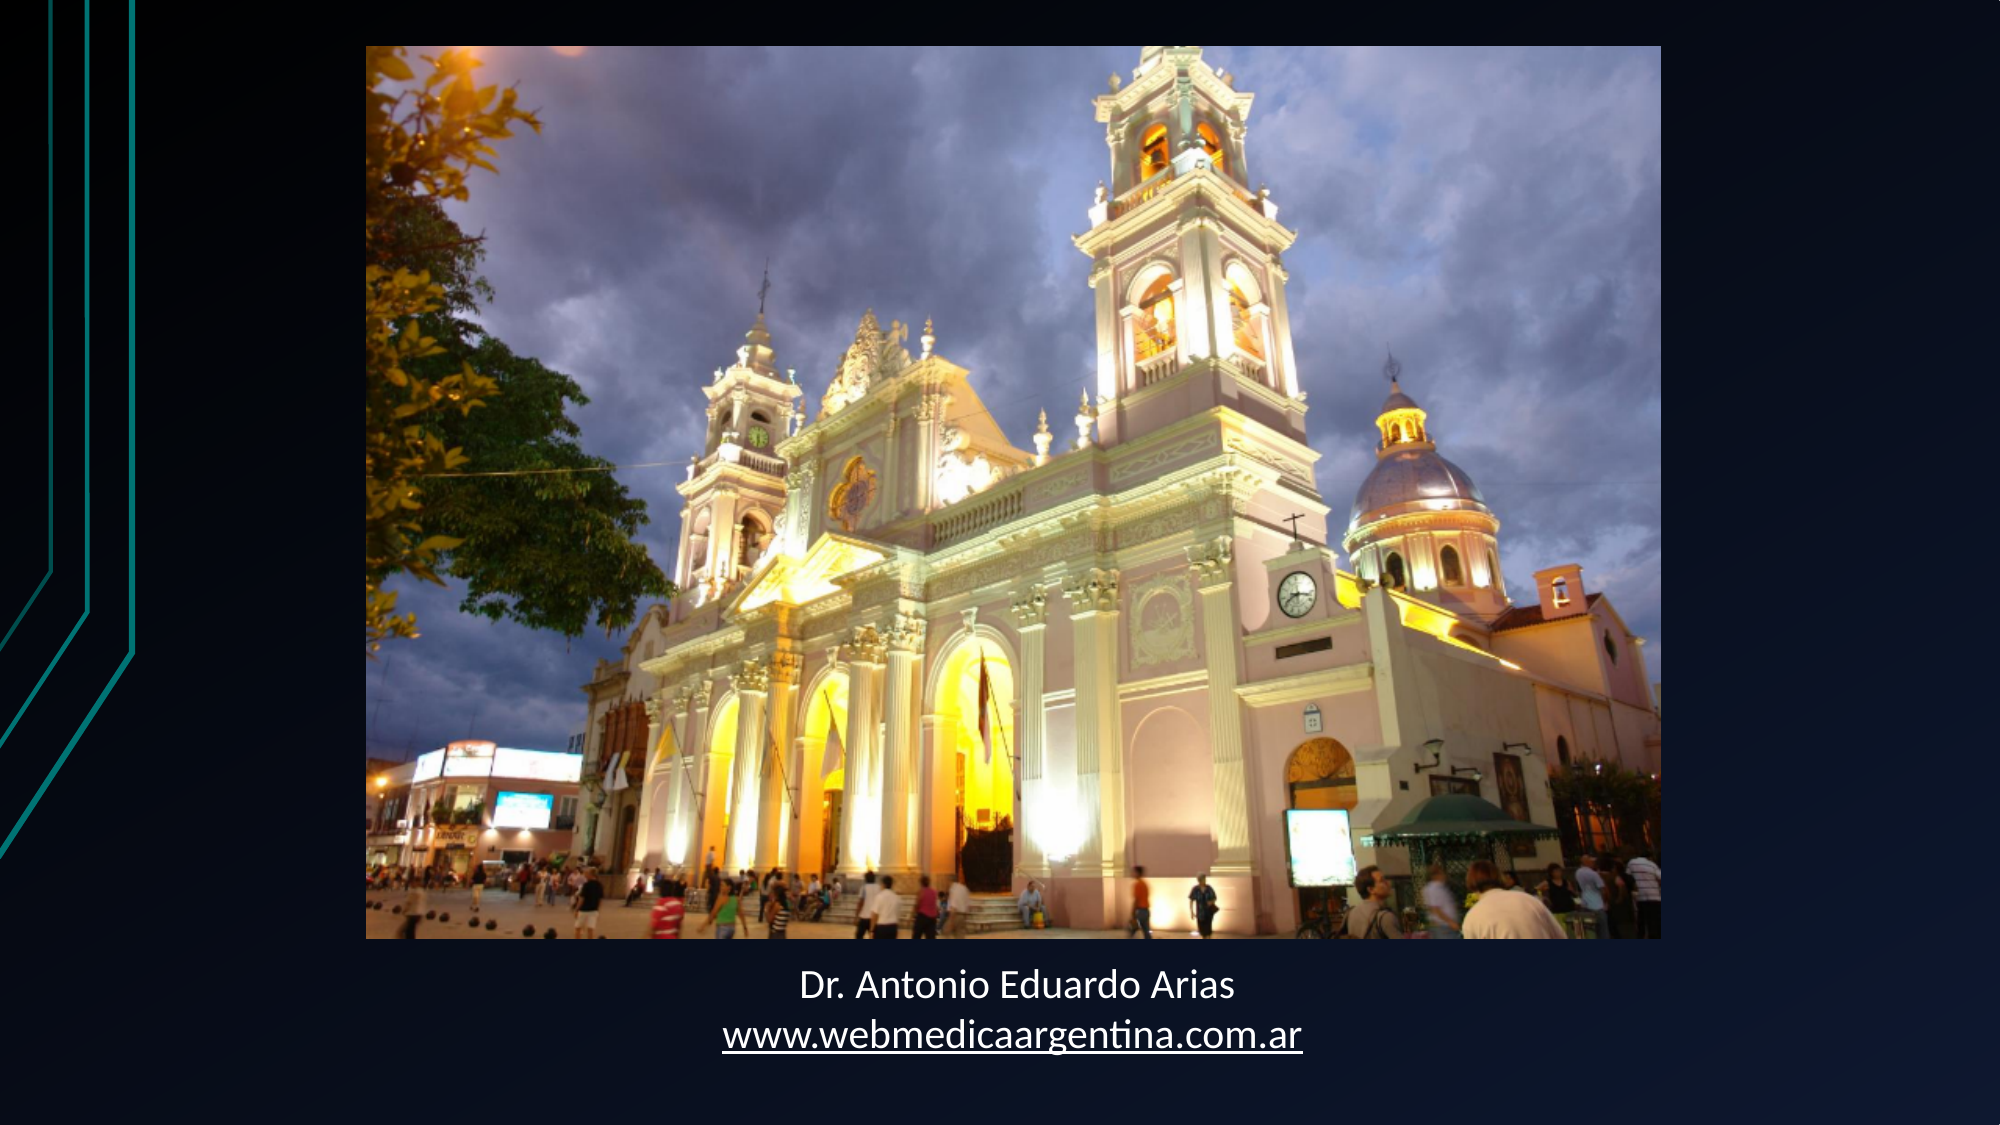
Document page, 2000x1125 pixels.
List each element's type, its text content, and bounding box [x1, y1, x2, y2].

picture [366, 46, 1661, 940]
text_box Dr. Antonio Eduardo Arias www.webmedicaargentina.com.ar [636, 949, 1399, 1064]
